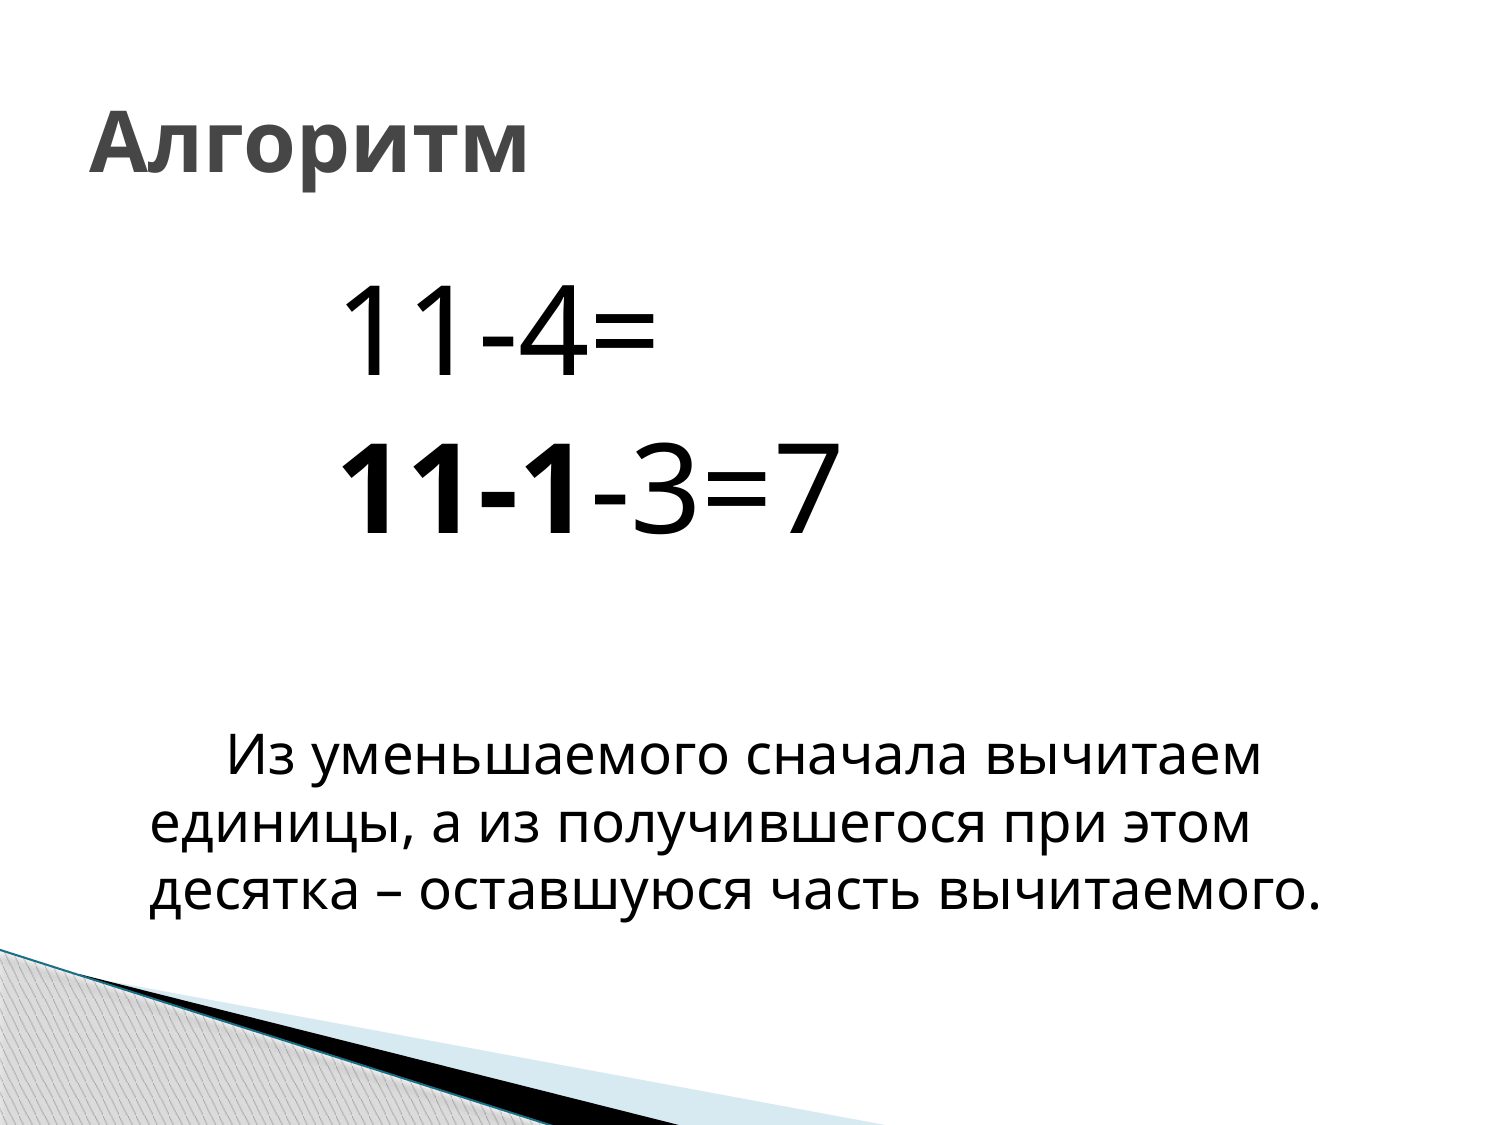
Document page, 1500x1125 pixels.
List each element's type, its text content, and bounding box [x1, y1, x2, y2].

title Алгоритм [75, 45, 1425, 233]
list 11-4= 11-1-3=7 Из уменьшаемого сначала вычитаем единицы, а из получившегося при этом десятка – оставшуюся часть вычитаемого. [75, 243, 1425, 986]
